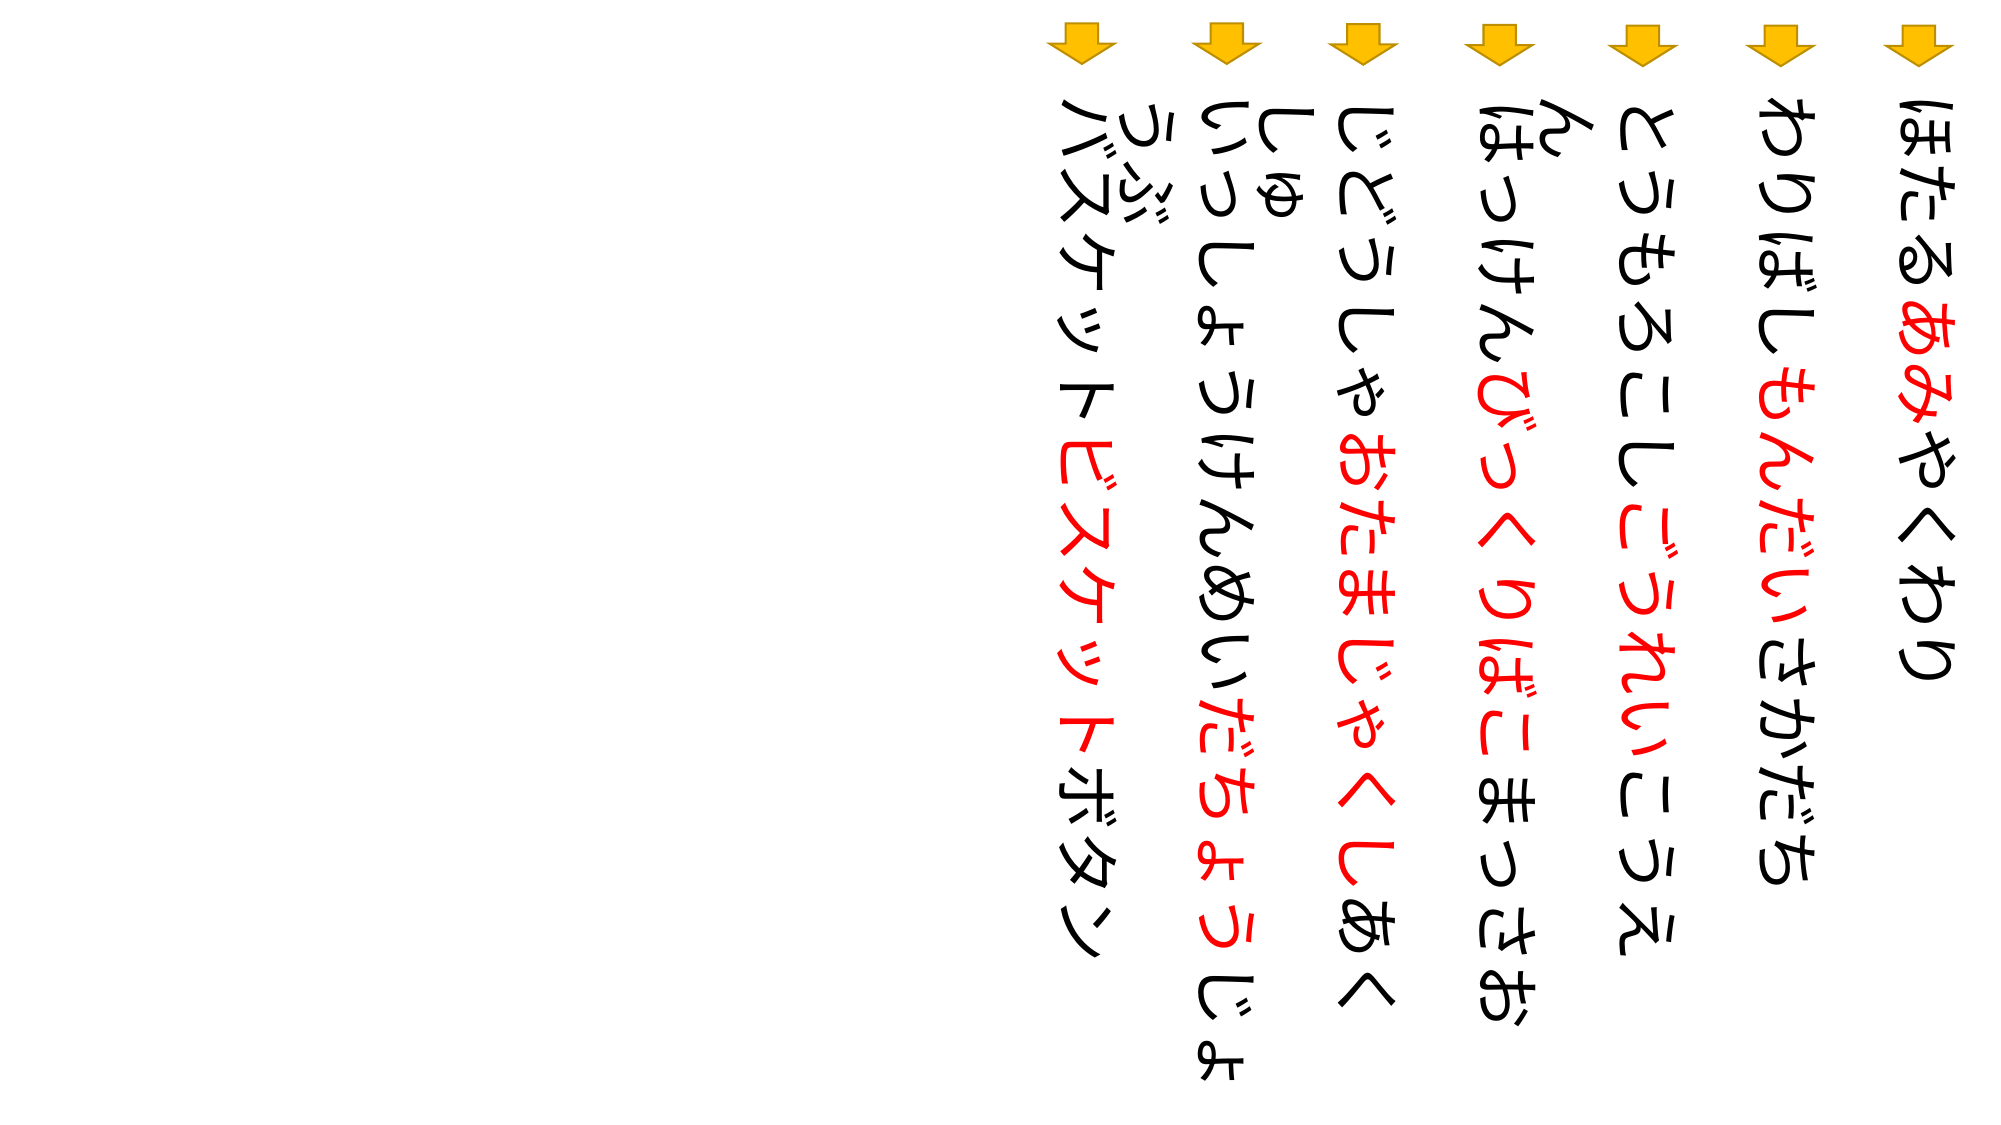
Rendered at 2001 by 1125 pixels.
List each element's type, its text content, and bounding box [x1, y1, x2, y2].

text_box とうもろこしごうれいこうえん [1585, 79, 1697, 1043]
text_box [1045, 22, 1118, 66]
text_box [1463, 23, 1536, 67]
text_box [1882, 24, 1955, 68]
text_box [1327, 23, 1400, 66]
text_box [1190, 22, 1263, 66]
text_box わりばしもんだいさかだち [1725, 79, 1837, 1081]
text_box ほたるあみやくわり [1865, 79, 1977, 1043]
text_box いっしょうけんめいだちょうじょうぶ [1165, 79, 1277, 1125]
text_box [1606, 24, 1679, 68]
text_box [1744, 24, 1817, 68]
text_box じどうしゃおたまじゃくしあくしゅ [1305, 79, 1417, 1100]
text_box バスケットビスケットボタン [1025, 81, 1137, 1045]
text_box はっけんびっくりばこまっさお [1445, 84, 1557, 1048]
